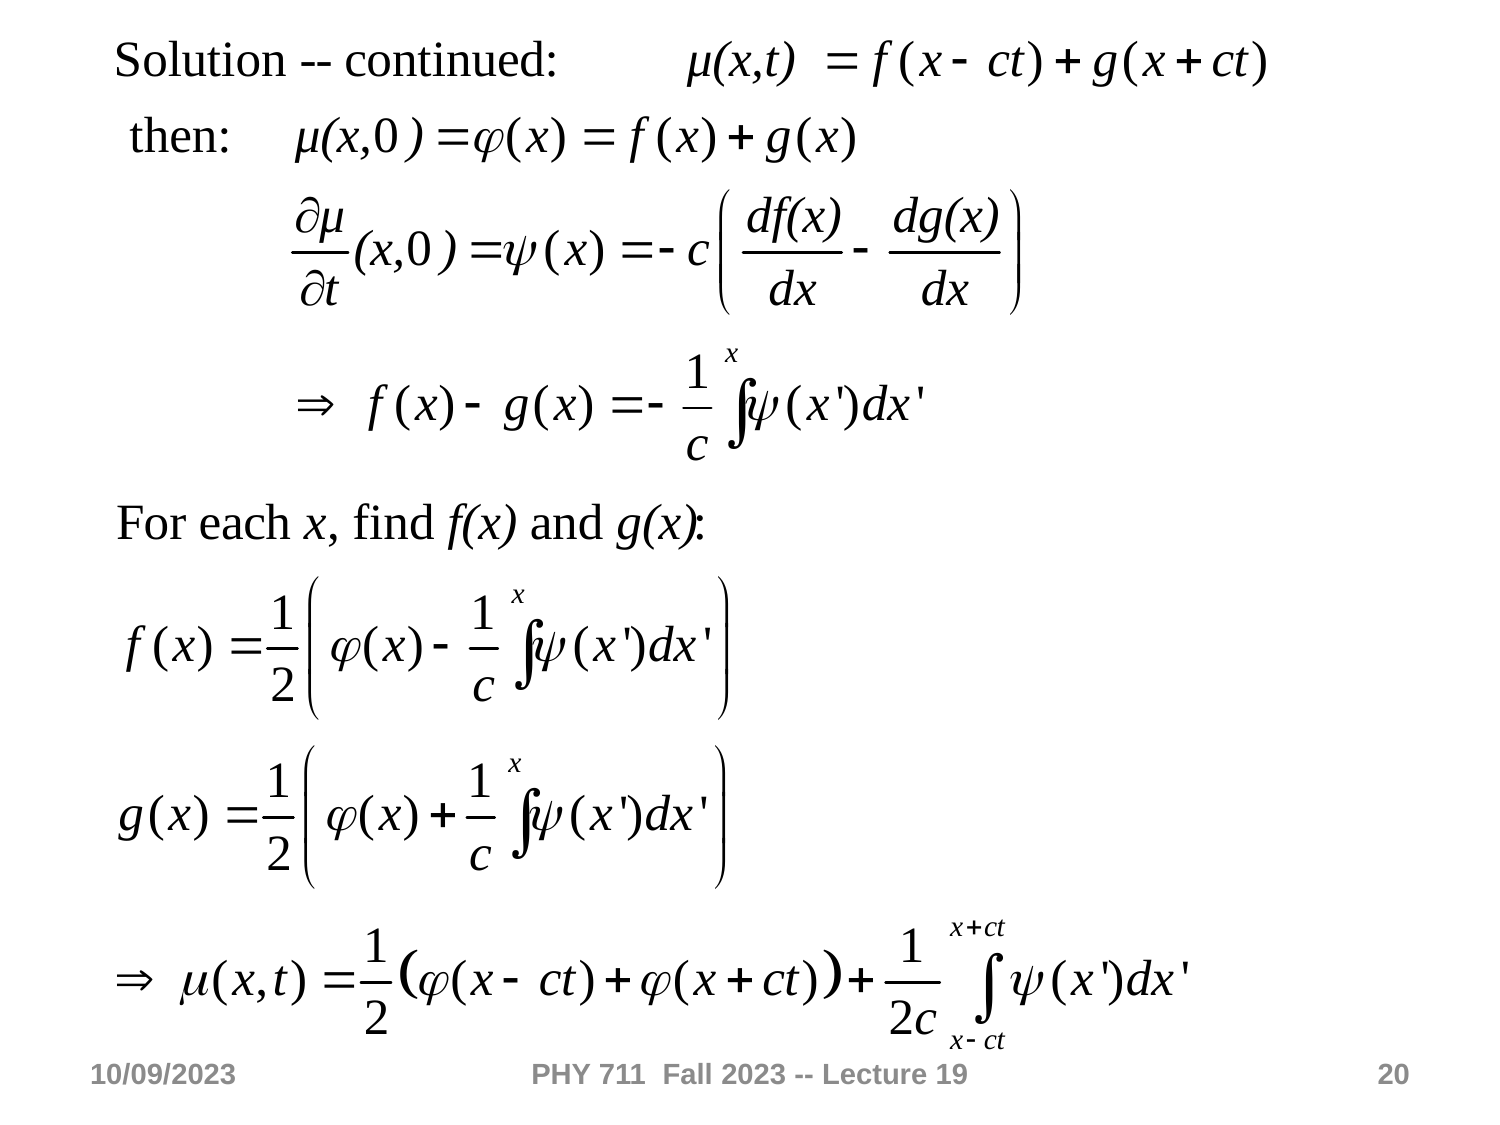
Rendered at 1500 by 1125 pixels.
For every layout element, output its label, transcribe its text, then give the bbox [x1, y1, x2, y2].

footer PHY 711 Fall 2023 -- Lecture 19 [512, 1069, 988, 1103]
slide_number 20 [1074, 1042, 1425, 1103]
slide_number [75, 1042, 425, 1103]
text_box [107, 28, 1276, 1062]
